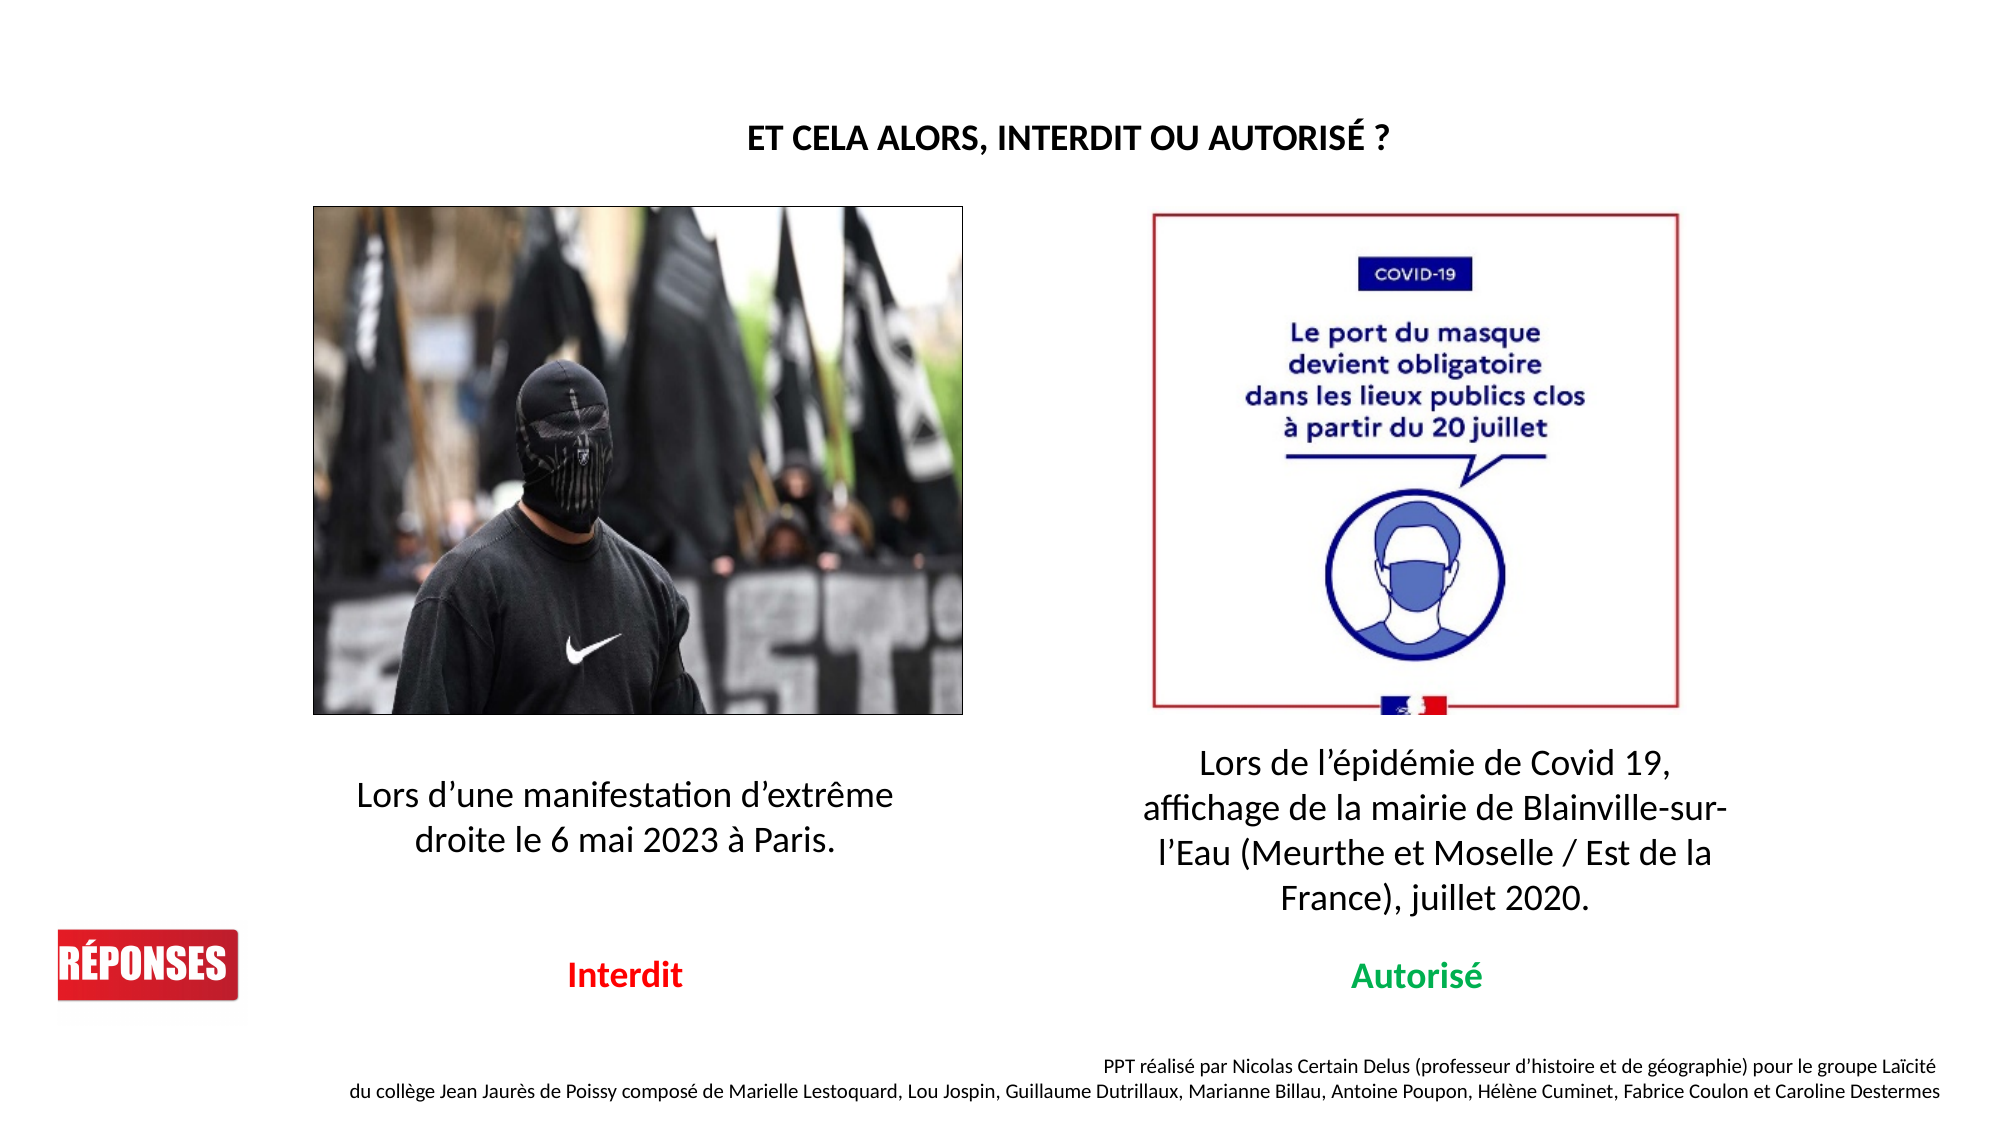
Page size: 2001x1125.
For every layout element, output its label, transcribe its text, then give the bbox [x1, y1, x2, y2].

text_box Autorisé [1147, 944, 1687, 1004]
text_box Interdit [343, 942, 908, 1003]
picture [57, 919, 248, 1027]
picture [1147, 206, 1687, 715]
text_box Lors d’une manifestation d’extrême droite le 6 mai 2023 à Paris. [300, 762, 951, 867]
picture [312, 206, 964, 715]
text_box PPT réalisé par Nicolas Certain Delus (professeur d’histoire et de géographie) pour le groupe Laïcité du collège Jean Jaurès de Poissy composé de Marielle Lestoquard, Lou Jospin, Guillaume Dutrillaux, Marianne Billau, Antoine Poupon, Hélène Cuminet, Fabrice Coulon et Caroline Destermes [334, 1045, 1957, 1111]
text_box Lors de l’épidémie de Covid 19, affichage de la mairie de Blainville-sur-l’Eau (Meurthe et Moselle / Est de la France), juillet 2020. [1122, 730, 1749, 971]
text_box ET CELA ALORS, INTERDIT OU AUTORISÉ ? [313, 106, 1834, 211]
